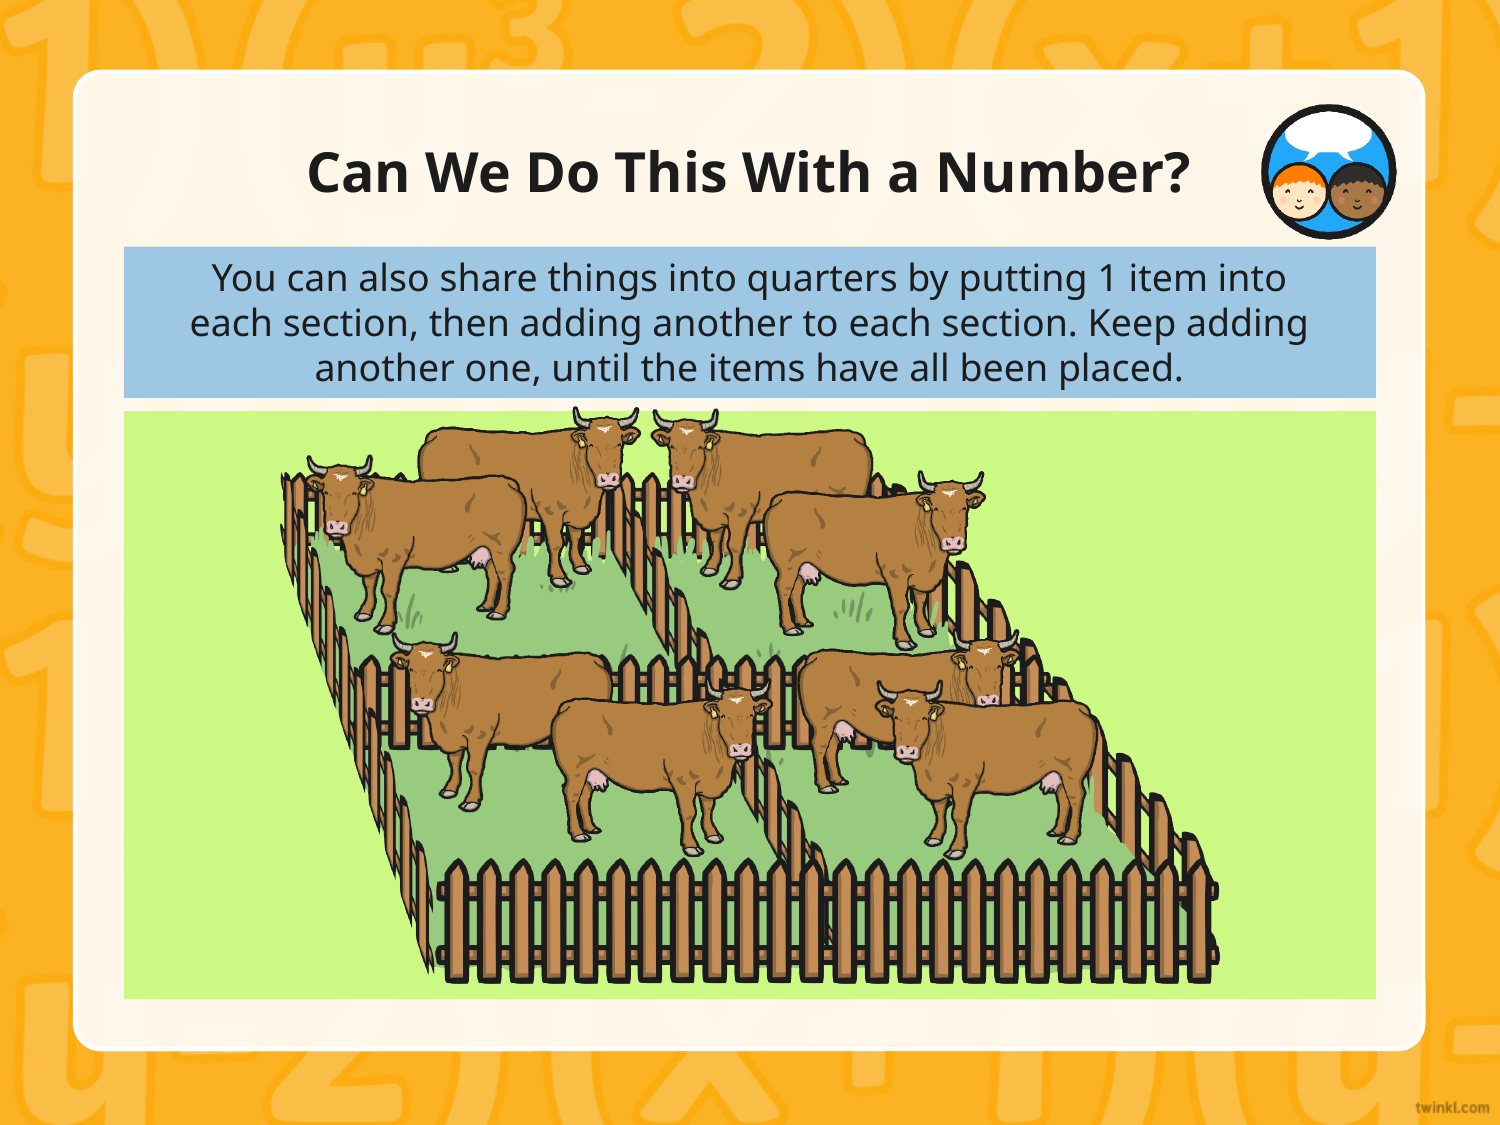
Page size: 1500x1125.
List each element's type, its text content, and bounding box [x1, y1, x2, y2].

text_box [123, 246, 1377, 399]
text_box You can also share things into quarters by putting 1 item into each section, then adding another to each section. Keep adding another one, until the items have all been placed. [123, 250, 1376, 394]
title Can We Do This With a Number? [75, 103, 1424, 247]
text_box [123, 410, 1377, 1000]
picture [0, 0, 1500, 1125]
